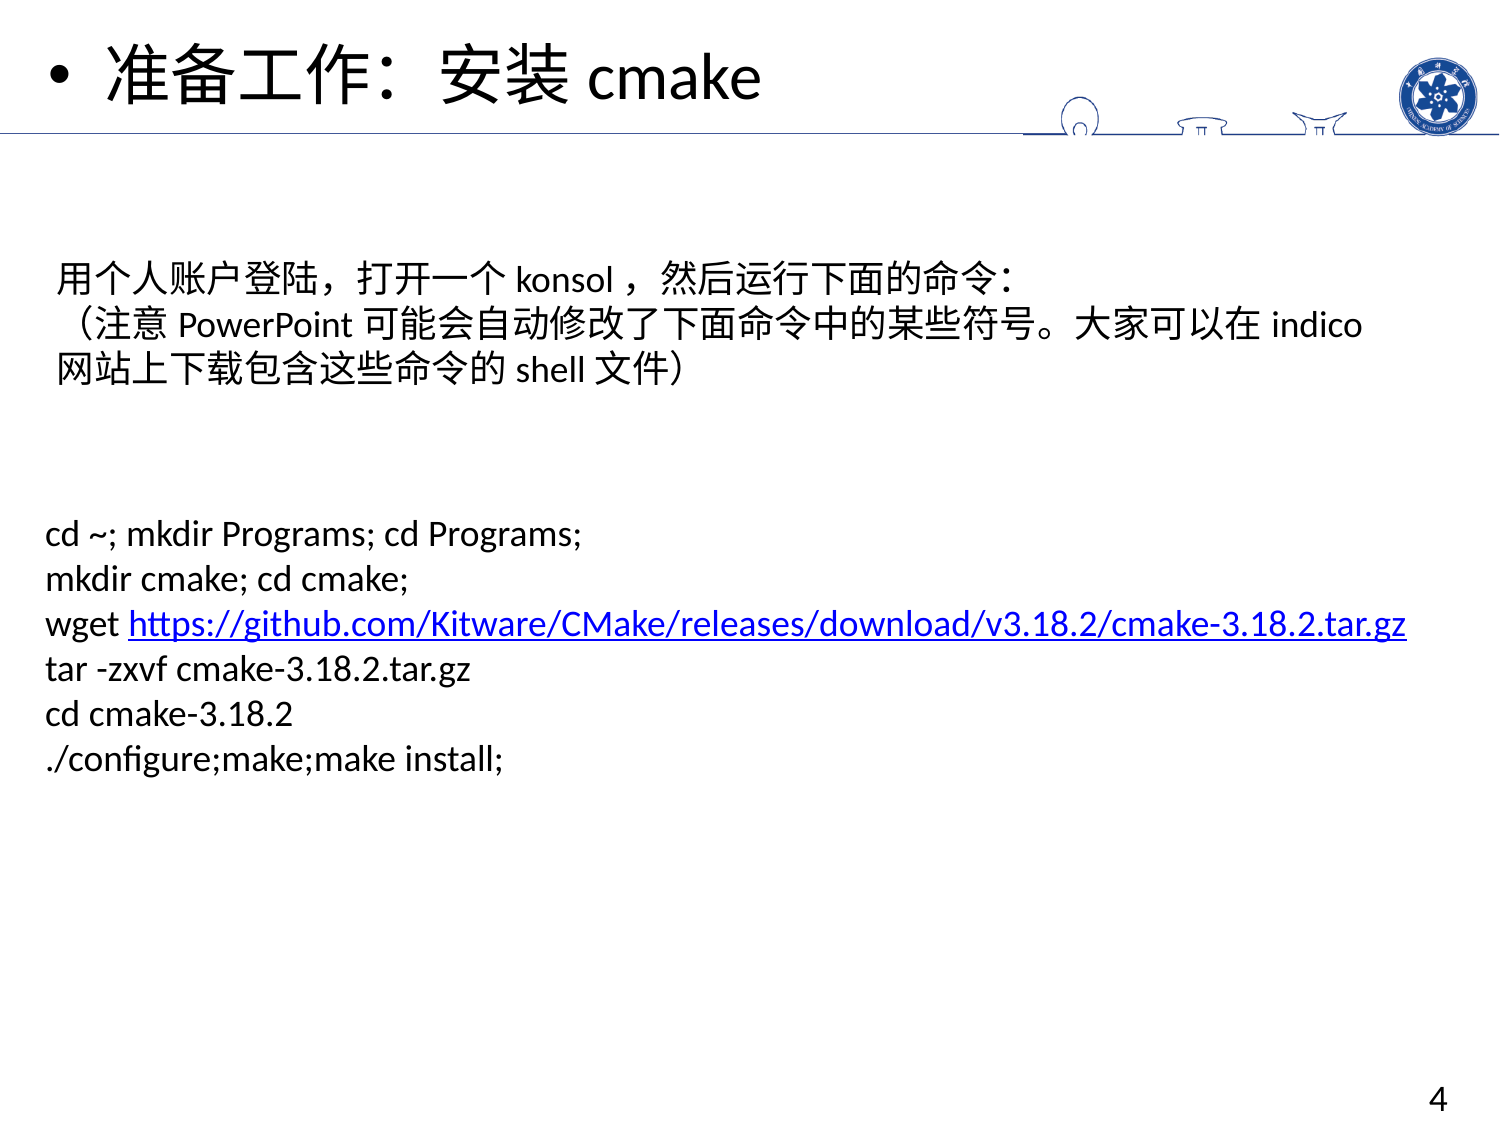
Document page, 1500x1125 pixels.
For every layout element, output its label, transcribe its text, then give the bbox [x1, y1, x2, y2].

picture [1023, 54, 1500, 141]
text_box cd ~; mkdir Programs; cd Programs; mkdir cmake; cd cmake; wget https://github.com/Kitware/CMake/releases/download/v3.18.2/cmake-3.18.2.tar.gz tar -zxvf cmake-3.18.2.tar.gz cd cmake-3.18.2 ./configure;make;make install; [37, 500, 1457, 786]
slide_number 4 [1414, 1066, 1500, 1125]
text_box 用个人账户登陆，打开一个konsol，然后运行下面的命令： （注意PowerPoint可能会自动修改了下面命令中的某些符号。大家可以在indico网站上下载包含这些命令的shell文件） [49, 247, 1415, 398]
list 准备工作：安装cmake [33, 25, 980, 122]
